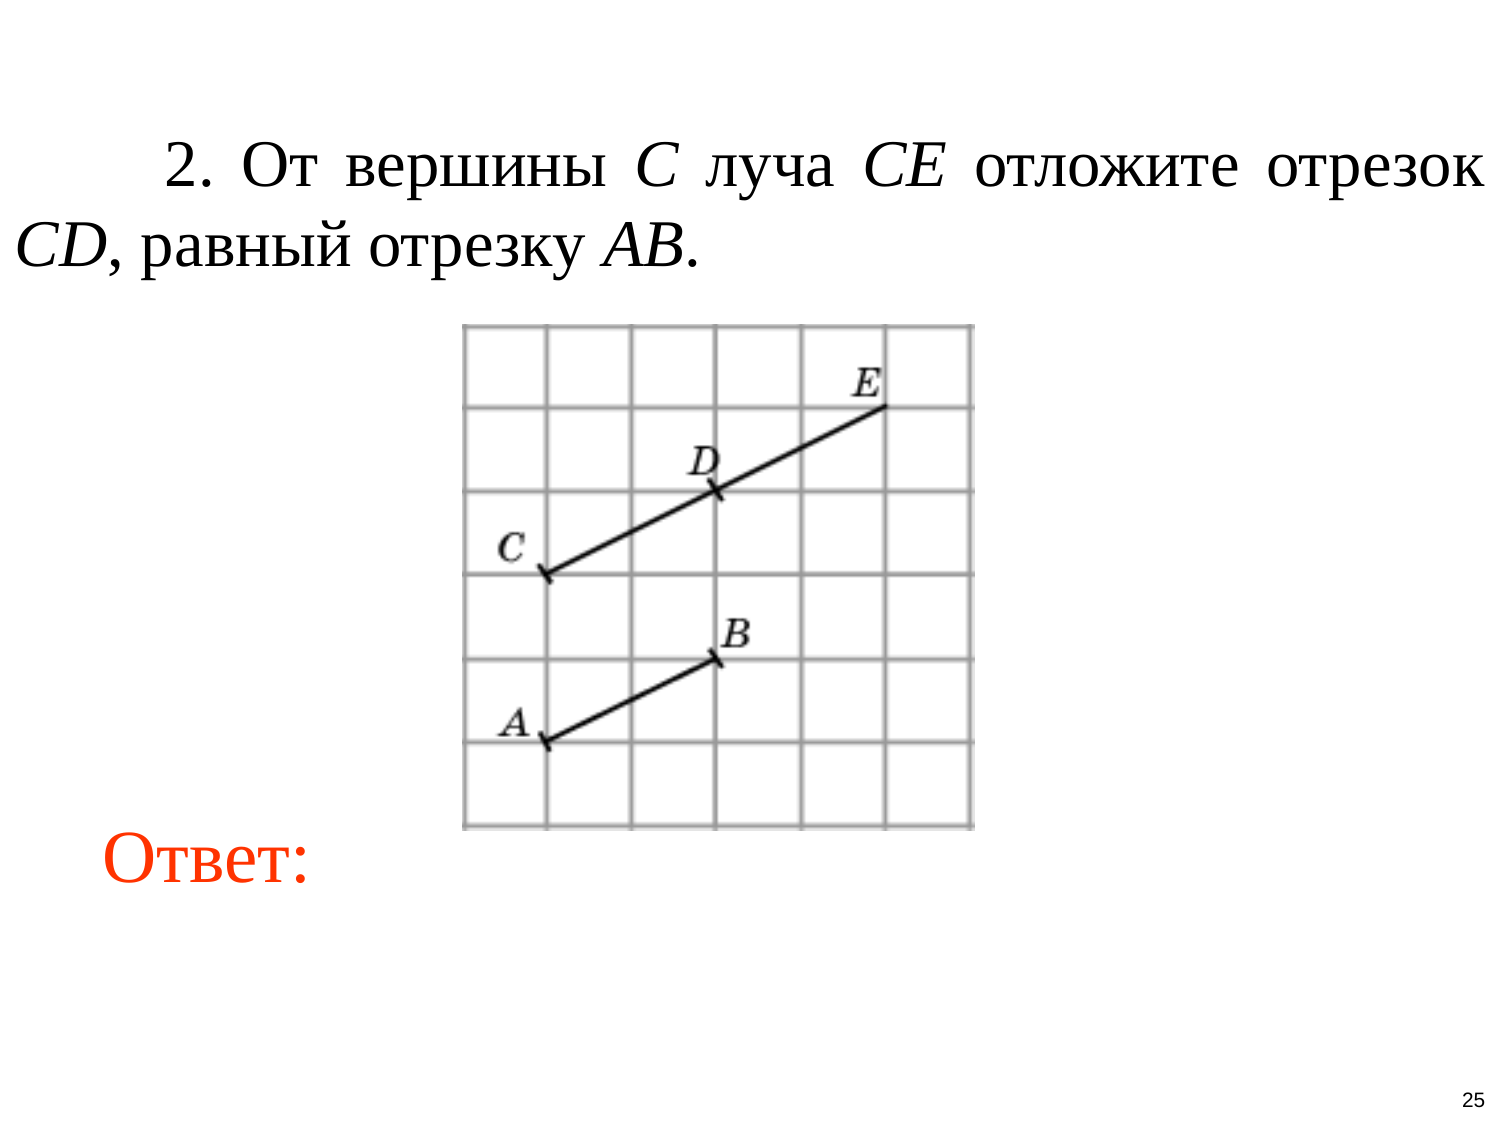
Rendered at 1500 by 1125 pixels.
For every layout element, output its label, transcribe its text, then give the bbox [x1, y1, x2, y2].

slide_number 25 [1417, 1079, 1500, 1125]
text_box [87, 324, 1476, 906]
text_box 2. От вершины C луча CE отложите отрезок CD, равный отрезку AB. [0, 112, 1500, 288]
